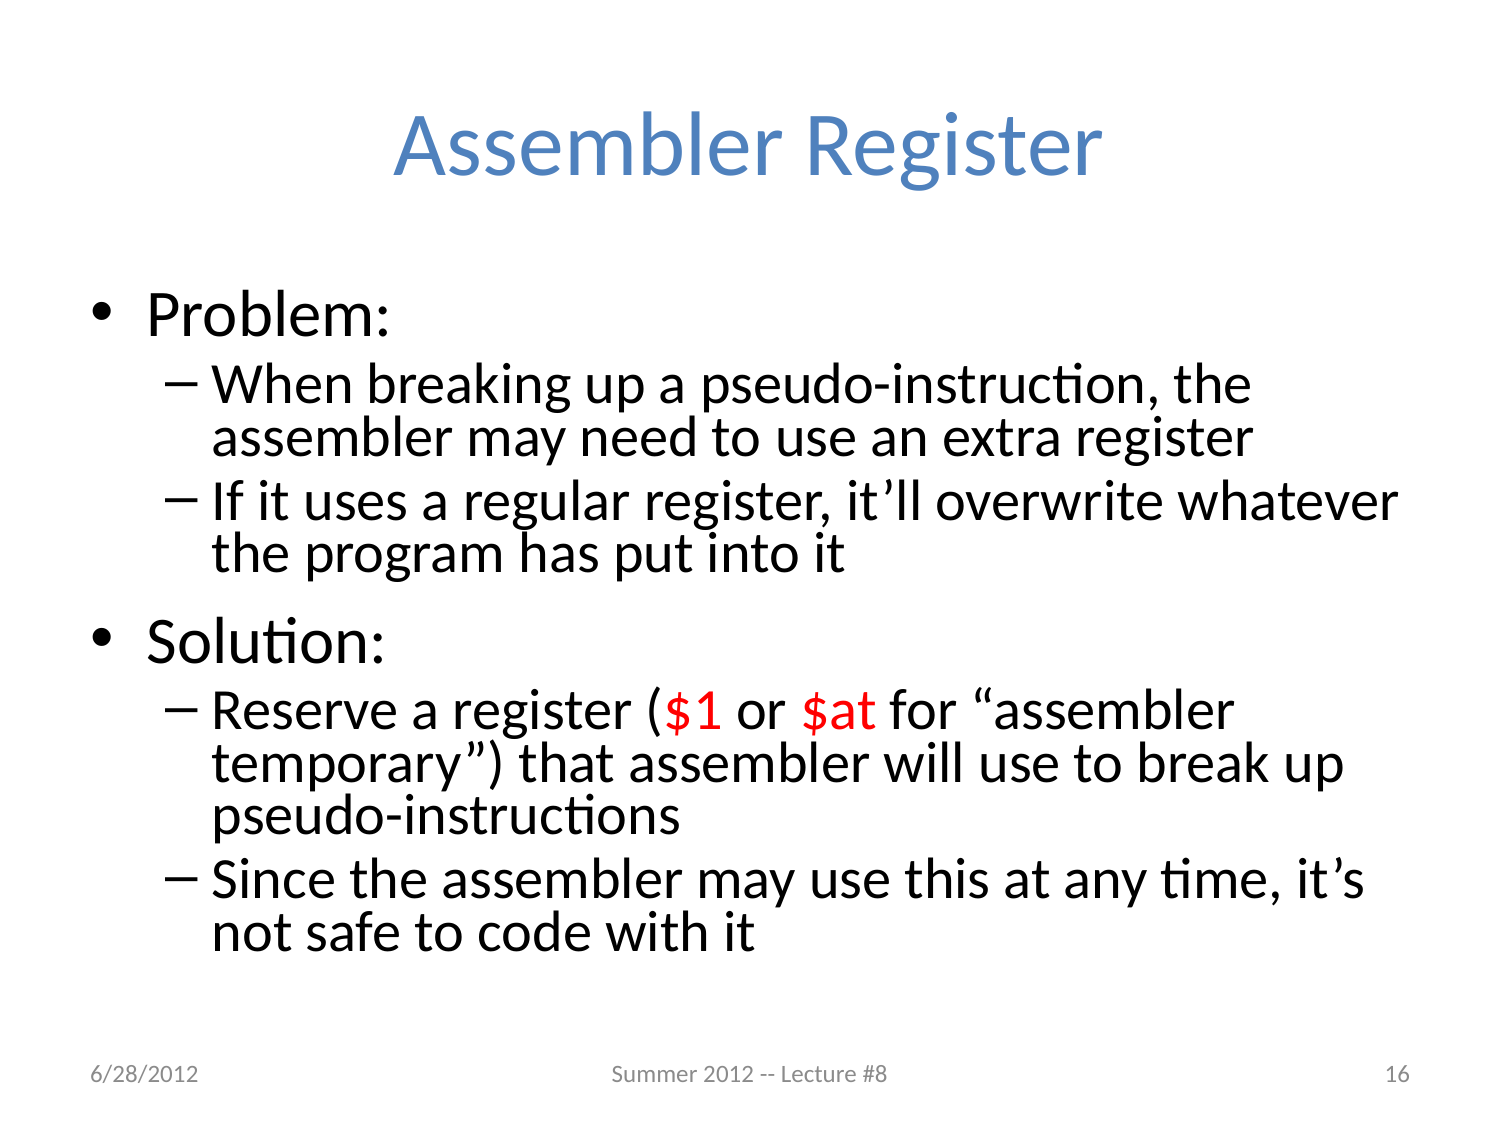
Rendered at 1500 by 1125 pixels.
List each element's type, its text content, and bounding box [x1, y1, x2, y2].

footer Summer 2012 -- Lecture #8 [512, 1042, 988, 1103]
slide_number 16 [1074, 1042, 1425, 1103]
title Assembler Register [75, 45, 1425, 233]
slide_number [75, 1042, 425, 1103]
list Problem: When breaking up a pseudo-instruction, the assembler may need to use an extra register If it uses a regular register, it’ll overwrite whatever the program has put into it Solution: Reserve a register ($1 or $at for “assembler temporary”) that assembler will use to break up pseudo-instructions Since the assembler may use this at any time, it’s not safe to code with it [75, 262, 1425, 1073]
